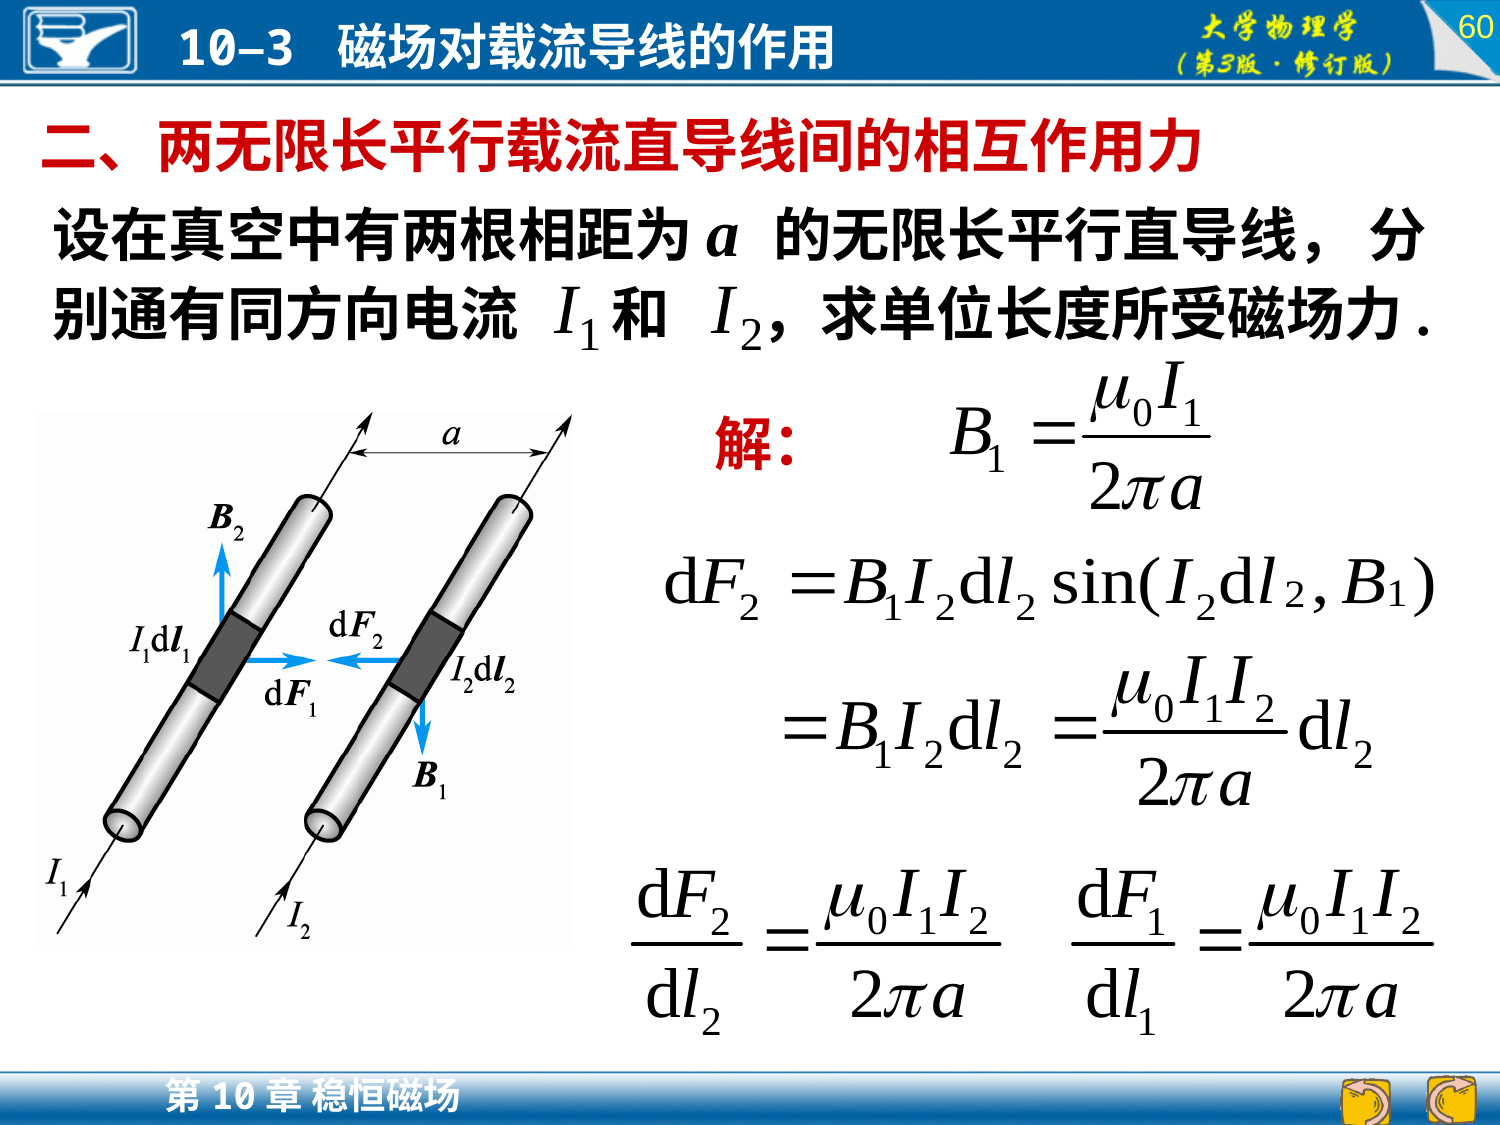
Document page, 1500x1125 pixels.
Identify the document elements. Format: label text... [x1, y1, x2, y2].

picture [0, 0, 1500, 1125]
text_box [766, 636, 1388, 822]
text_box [1060, 849, 1451, 1051]
footer 60 [1411, 0, 1500, 69]
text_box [620, 849, 1016, 1051]
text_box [699, 341, 1227, 523]
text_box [652, 524, 1450, 637]
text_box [37, 174, 1463, 363]
text_box 二、两无限长平行载流直导线间的相互作用力 [24, 102, 1438, 187]
